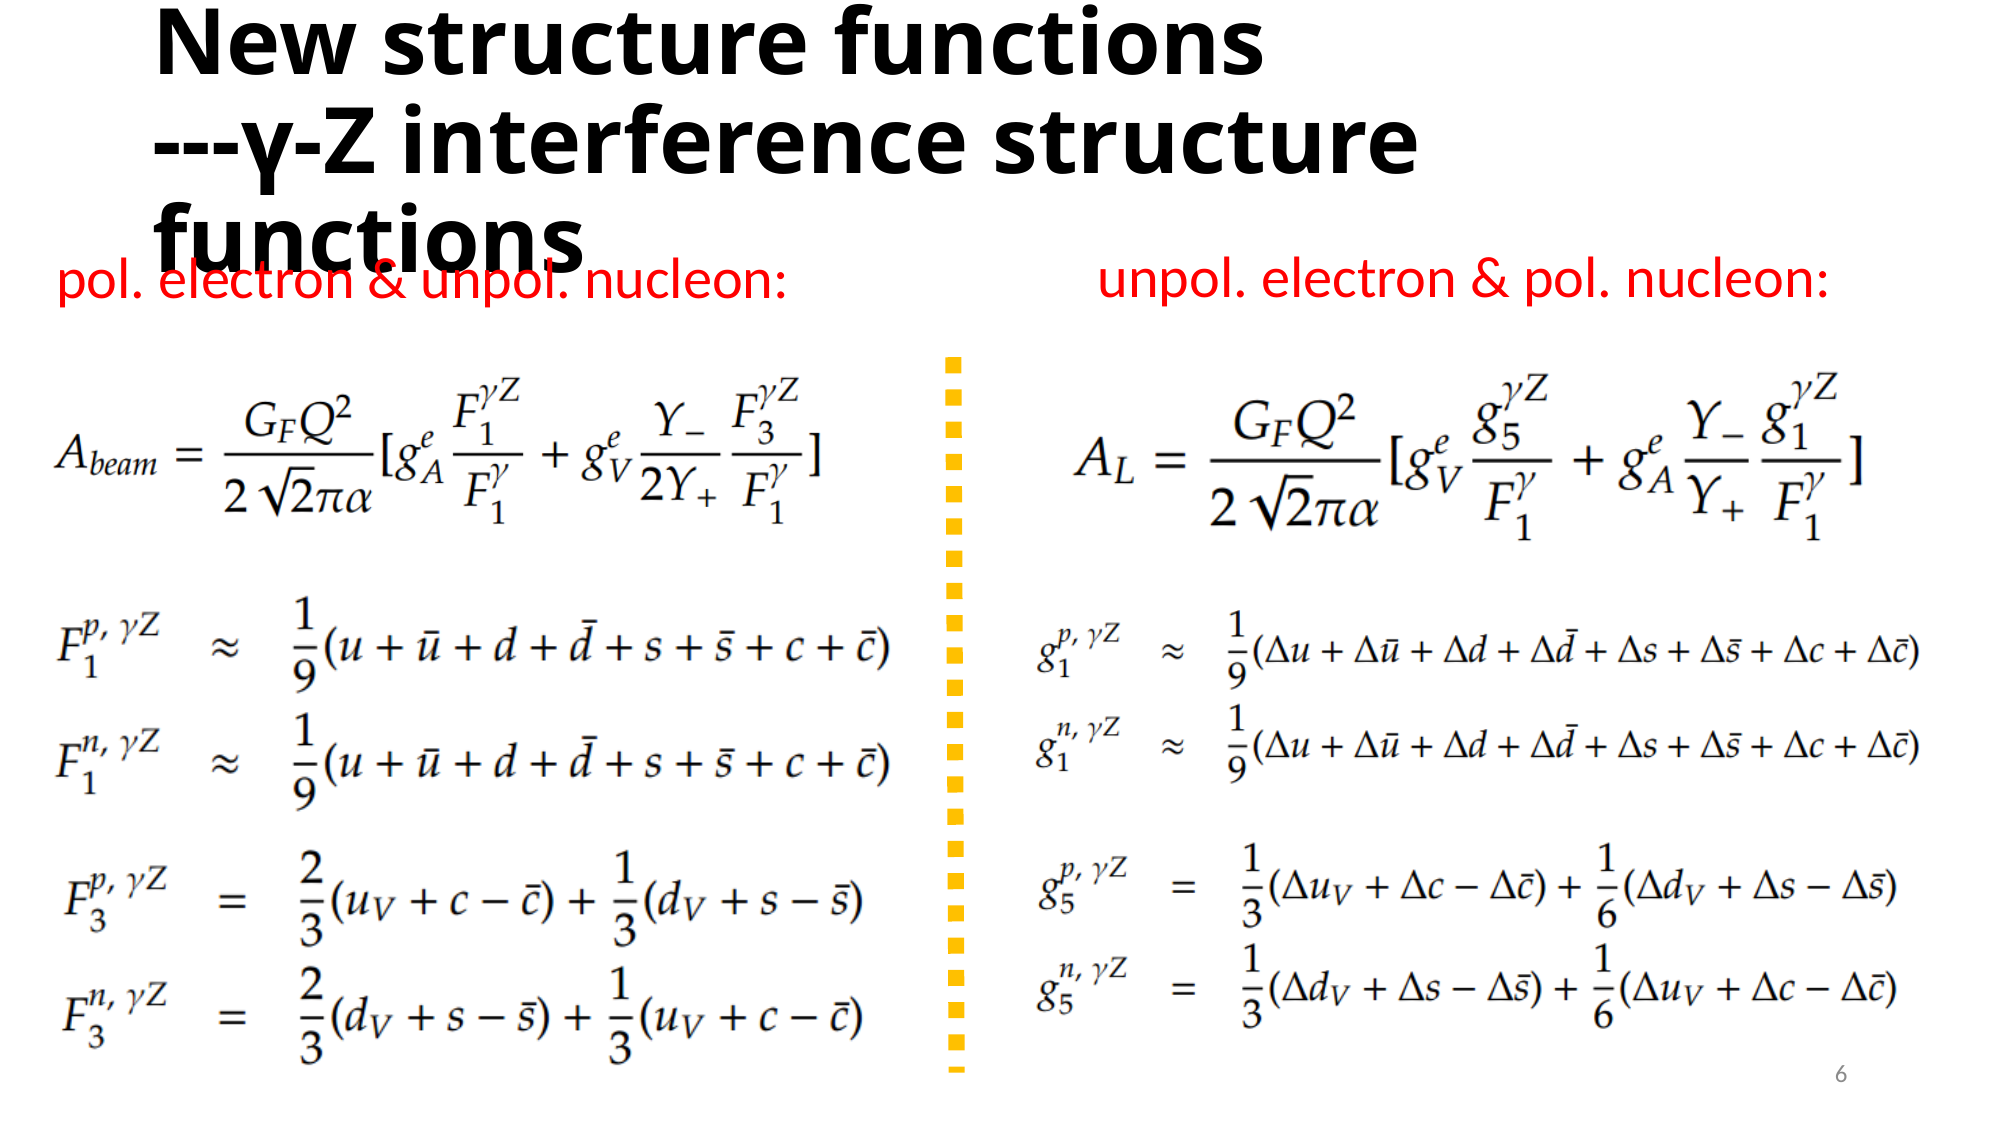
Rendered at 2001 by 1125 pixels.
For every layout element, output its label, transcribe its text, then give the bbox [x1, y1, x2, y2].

picture [36, 365, 839, 544]
picture [36, 590, 923, 821]
text_box unpol. electron & pol. nucleon: [1083, 231, 1846, 317]
picture [36, 847, 884, 1073]
text_box pol. electron & unpol. nucleon: [41, 232, 805, 318]
picture [1015, 840, 1915, 1037]
picture [1026, 610, 1935, 794]
picture [1054, 357, 1887, 573]
title New structure functions ---ү-Z interference structure functions [137, 35, 1863, 253]
slide_number 6 [1412, 1042, 1863, 1103]
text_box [953, 357, 957, 1073]
